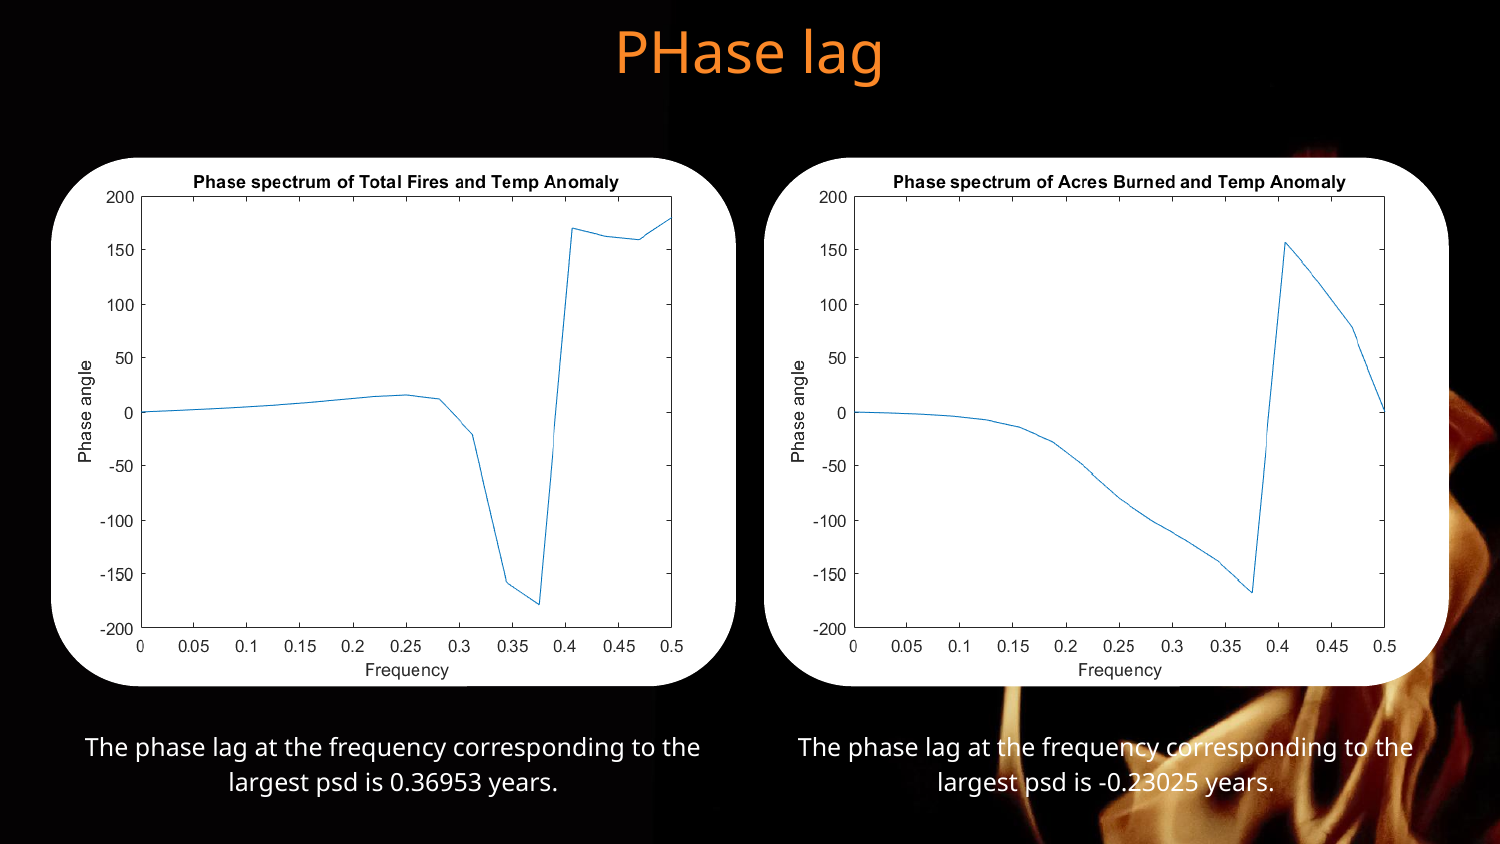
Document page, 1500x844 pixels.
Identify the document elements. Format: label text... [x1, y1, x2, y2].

text_box The phase lag at the frequency corresponding to the largest psd is 0.36953 years. [51, 712, 736, 748]
text_box The phase lag at the frequency corresponding to the largest psd is -0.23025 years. [769, 712, 1443, 748]
picture [0, 0, 1500, 844]
title PHase lag [51, 0, 1449, 94]
